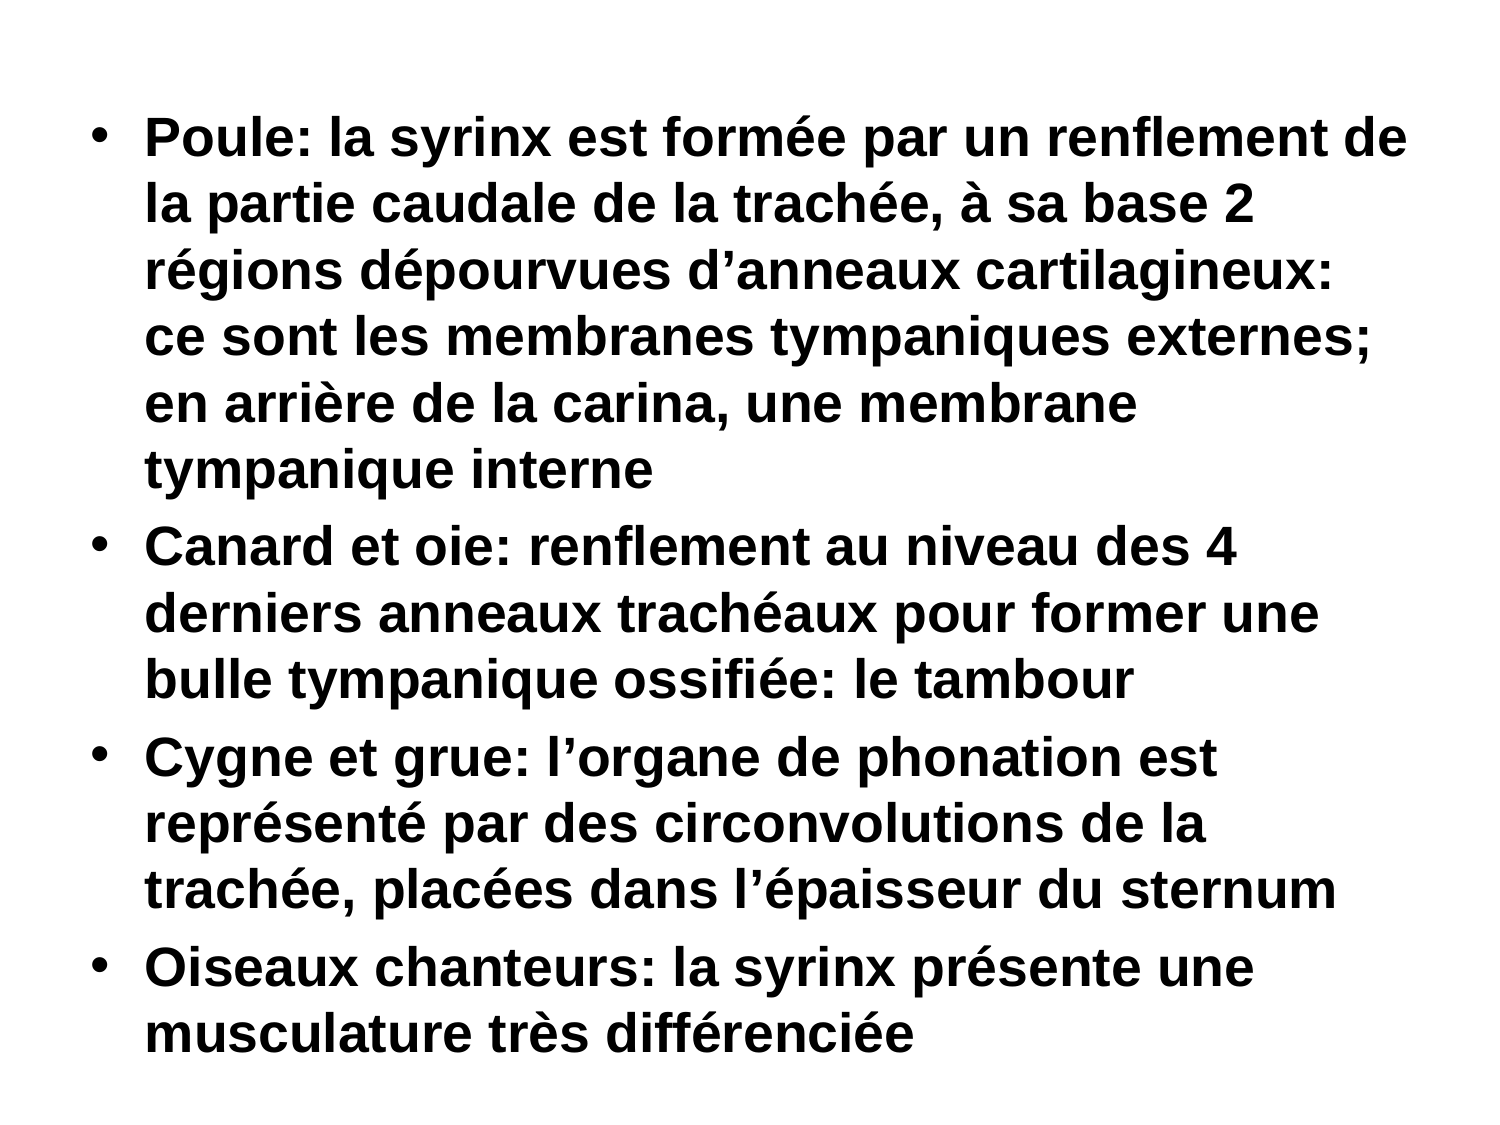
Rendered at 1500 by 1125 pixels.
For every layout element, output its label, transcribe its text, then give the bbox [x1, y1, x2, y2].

list Poule: la syrinx est formée par un renflement de la partie caudale de la trachée, à sa base 2 régions dépourvues d’anneaux cartilagineux: ce sont les membranes tympaniques externes; en arrière de la carina, une membrane tympanique interne Canard et oie: renflement au niveau des 4 derniers anneaux trachéaux pour former une bulle tympanique ossifiée: le tambour Cygne et grue: l’organe de phonation est représenté par des circonvolutions de la trachée, placées dans l’épaisseur du sternum Oiseaux chanteurs: la syrinx présente une musculature très différenciée [75, 93, 1425, 1079]
